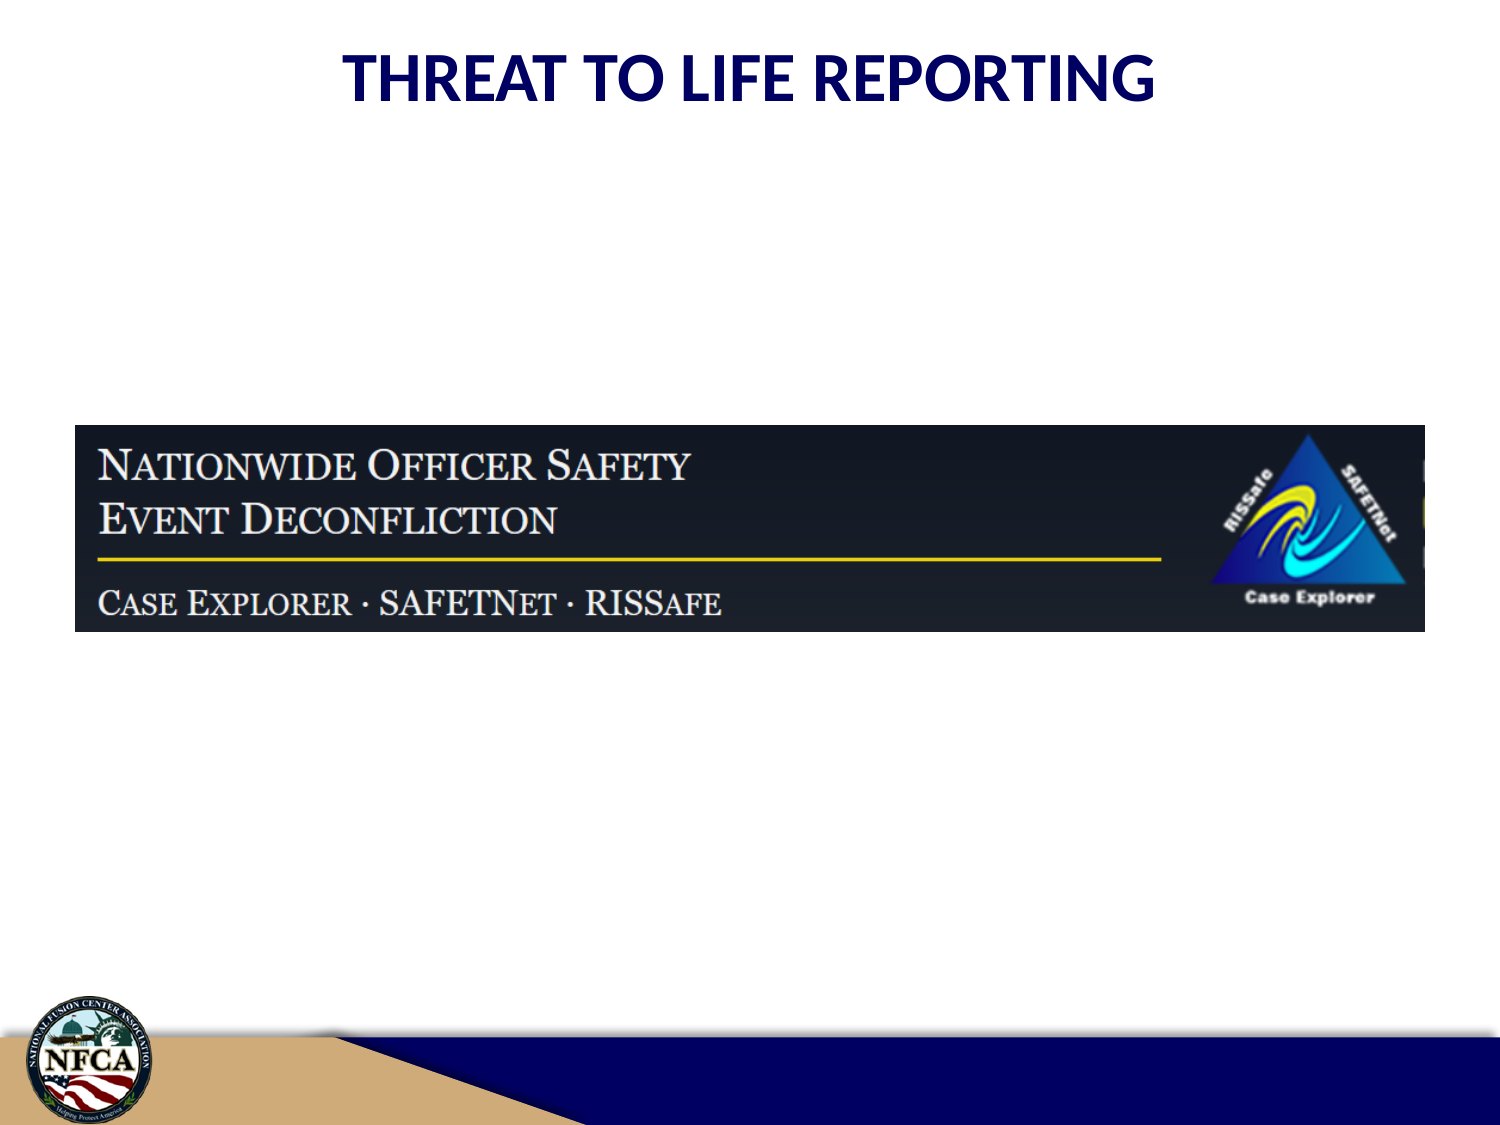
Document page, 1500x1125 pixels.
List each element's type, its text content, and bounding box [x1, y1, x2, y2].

title Threat to Life Reporting [75, 23, 1425, 124]
picture [26, 996, 157, 1124]
picture [74, 425, 1426, 633]
